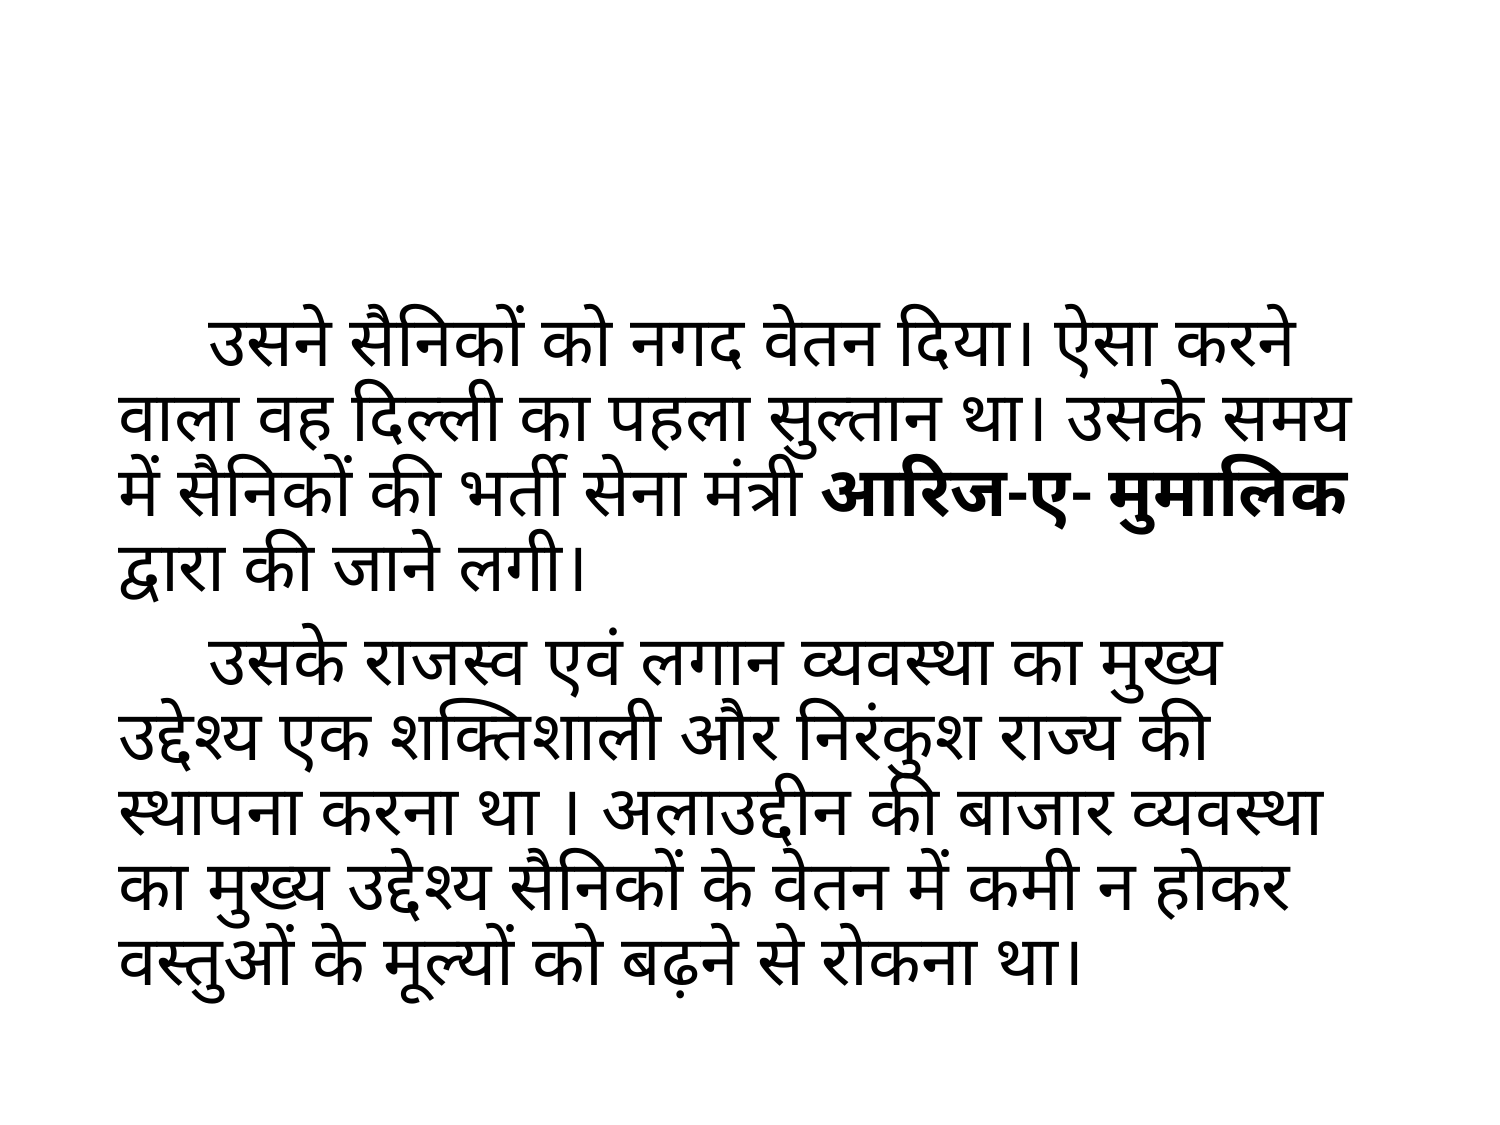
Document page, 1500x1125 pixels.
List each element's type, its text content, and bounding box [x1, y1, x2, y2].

list उसने सैनिकों को नगद वेतन दिया। ऐसा करने वाला वह दिल्ली का पहला सुल्तान था। उसके समय में सैनिकों की भर्ती सेना मंत्री आरिज-ए- मुमालिक द्वारा की जाने लगी। उसके राजस्व एवं लगान व्यवस्था का मुख्य उद्देश्य एक शक्तिशाली और निरंकुश राज्य की स्थापना करना था । अलाउद्दीन की बाजार व्यवस्था का मुख्य उद्देश्य सैनिकों के वेतन में कमी न होकर वस्तुओं के मूल्यों को बढ़ने से रोकना था। [103, 299, 1397, 1014]
